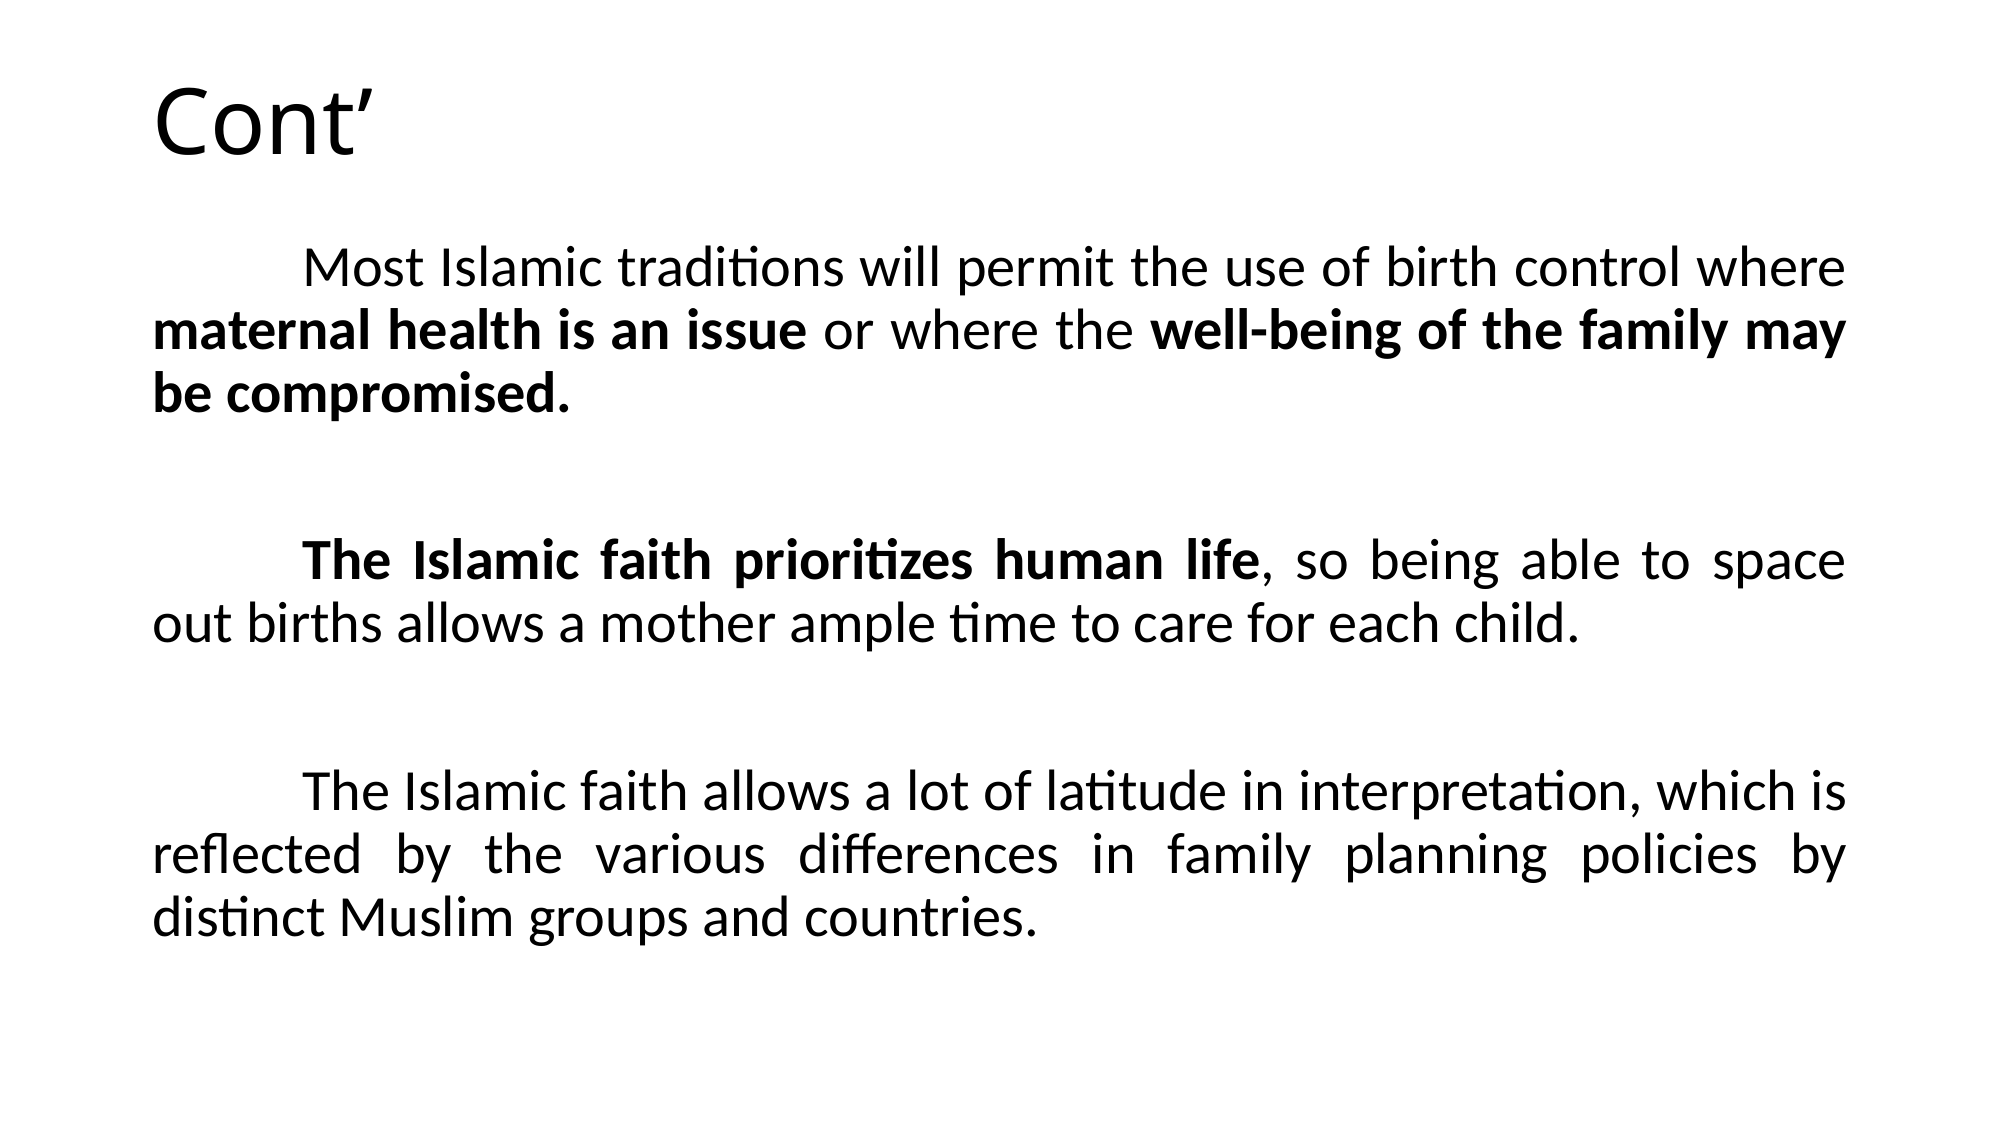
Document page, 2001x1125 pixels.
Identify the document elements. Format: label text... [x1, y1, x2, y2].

list Most Islamic traditions will permit the use of birth control where maternal health is an issue or where the well-being of the family may be compromised. The Islamic faith prioritizes human life, so being able to space out births allows a mother ample time to care for each child. The Islamic faith allows a lot of latitude in interpretation, which is reflected by the various differences in family planning policies by distinct Muslim groups and countries. [137, 228, 1863, 1014]
title Cont’ [137, 59, 1863, 191]
